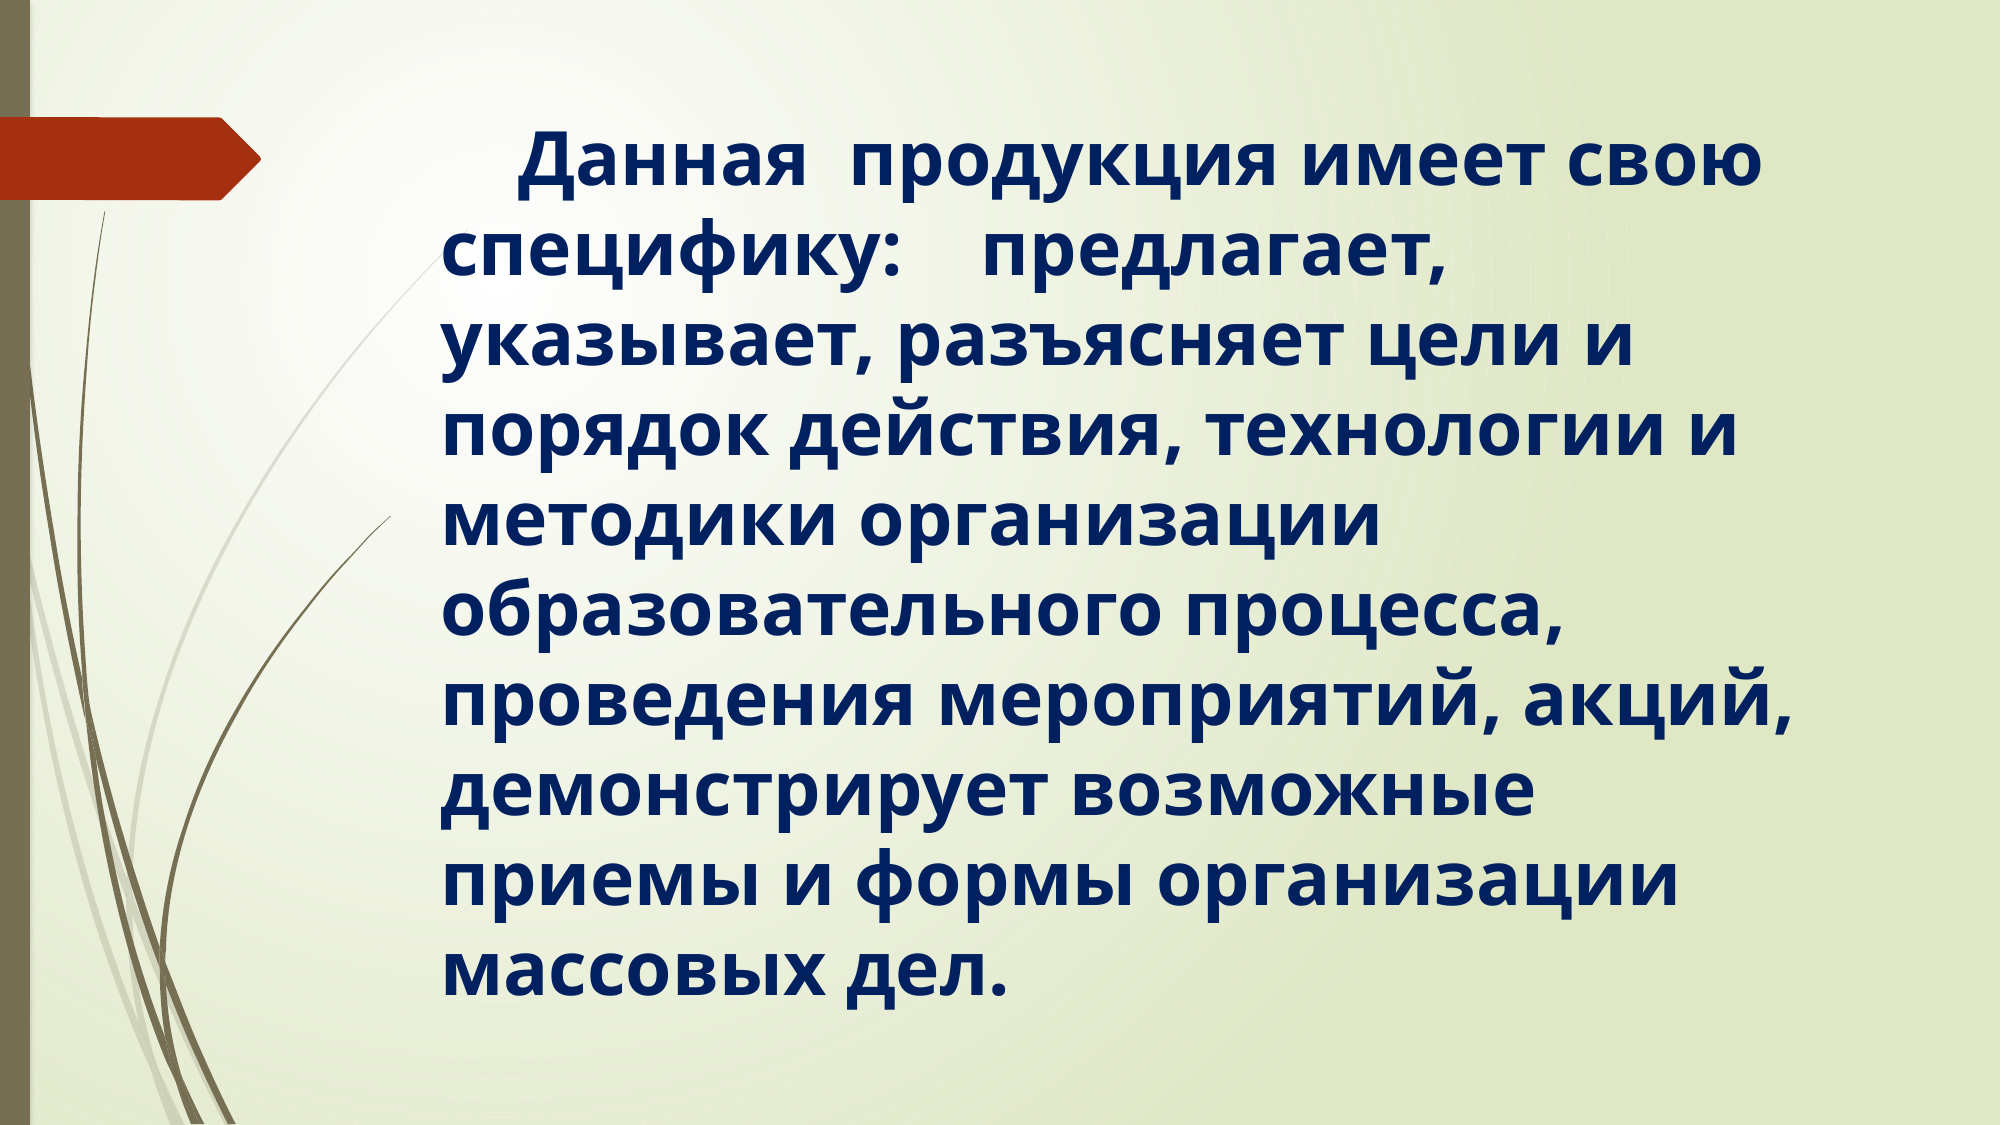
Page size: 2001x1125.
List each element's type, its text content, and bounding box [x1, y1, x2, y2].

title Данная продукция имеет свою специфику: предлагает, указывает, разъясняет цели и порядок действия, технологии и методики организации образовательного процесса, проведения мероприятий, акций, демонстрирует возможные приемы и формы организации массовых дел. [425, 102, 1888, 313]
